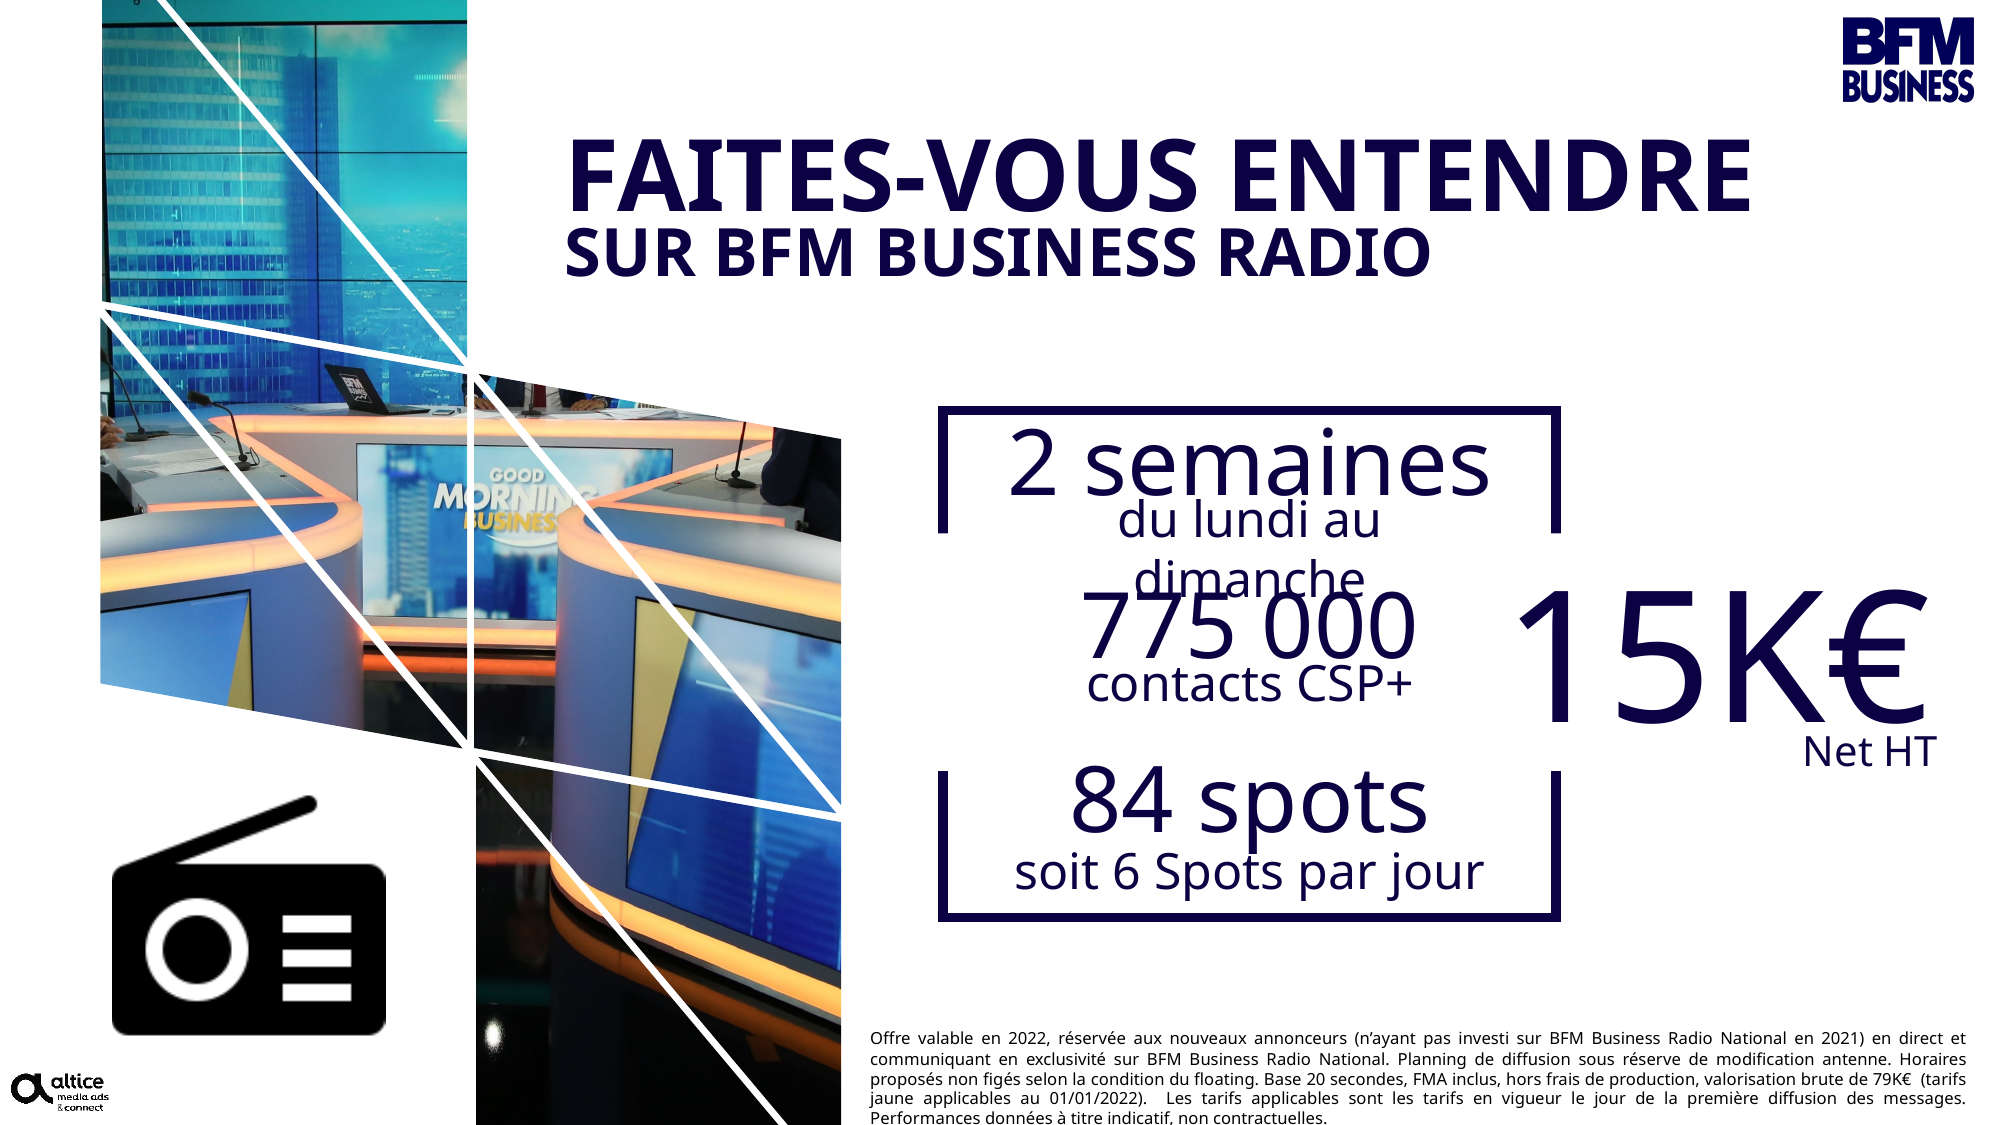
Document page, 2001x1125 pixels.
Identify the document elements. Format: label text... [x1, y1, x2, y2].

picture [0, 0, 842, 1125]
picture [1826, 13, 1991, 107]
text_box Net HT [1788, 717, 1994, 783]
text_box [890, 395, 1632, 918]
text_box FAITES-VOUS ENTENDRE SUR BFM BUSINESS RADIO [842, 172, 2000, 298]
text_box Offre valable en 2022, réservée aux nouveaux annonceurs (n’ayant pas investi sur BFM Business Radio National en 2021) en direct et communiquant en exclusivité sur BFM Business Radio National. Planning de diffusion sous réserve de modification antenne. Horaires proposés non figés selon la condition du floating. Base 20 secondes, FMA inclus, hors frais de production, valorisation brute de 79K€ (tarifs jaune applicables au 01/01/2022). Les tarifs applicables sont les tarifs en vigueur le jour de la première diffusion des messages. Performances données à titre indicatif, non contractuelles. [868, 1026, 1969, 1125]
text_box 15K€ [1632, 531, 2000, 767]
